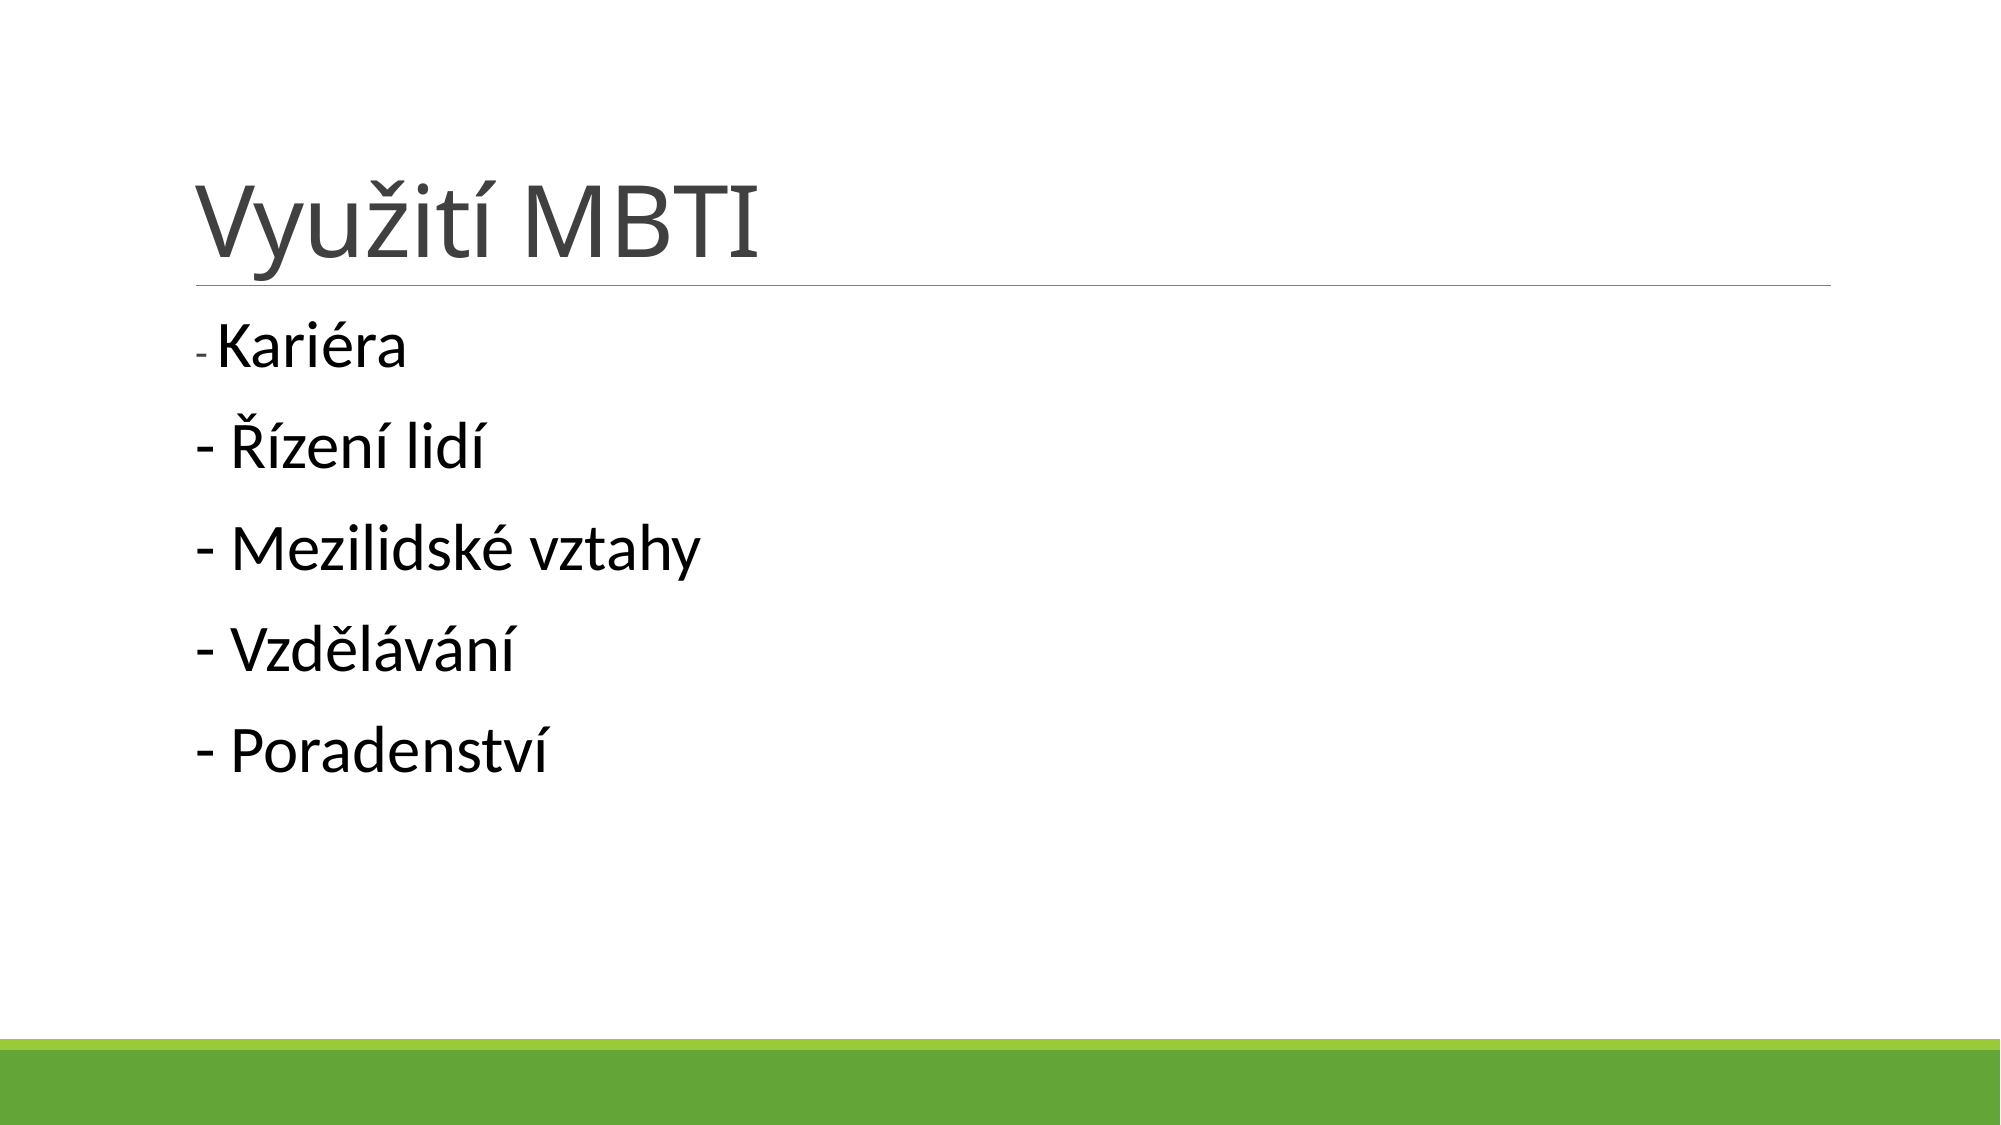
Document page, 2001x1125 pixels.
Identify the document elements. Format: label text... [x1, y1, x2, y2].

list - Kariéra - Řízení lidí - Mezilidské vztahy - Vzdělávání - Poradenství [180, 302, 1830, 963]
title Využití MBTI [180, 47, 1830, 285]
